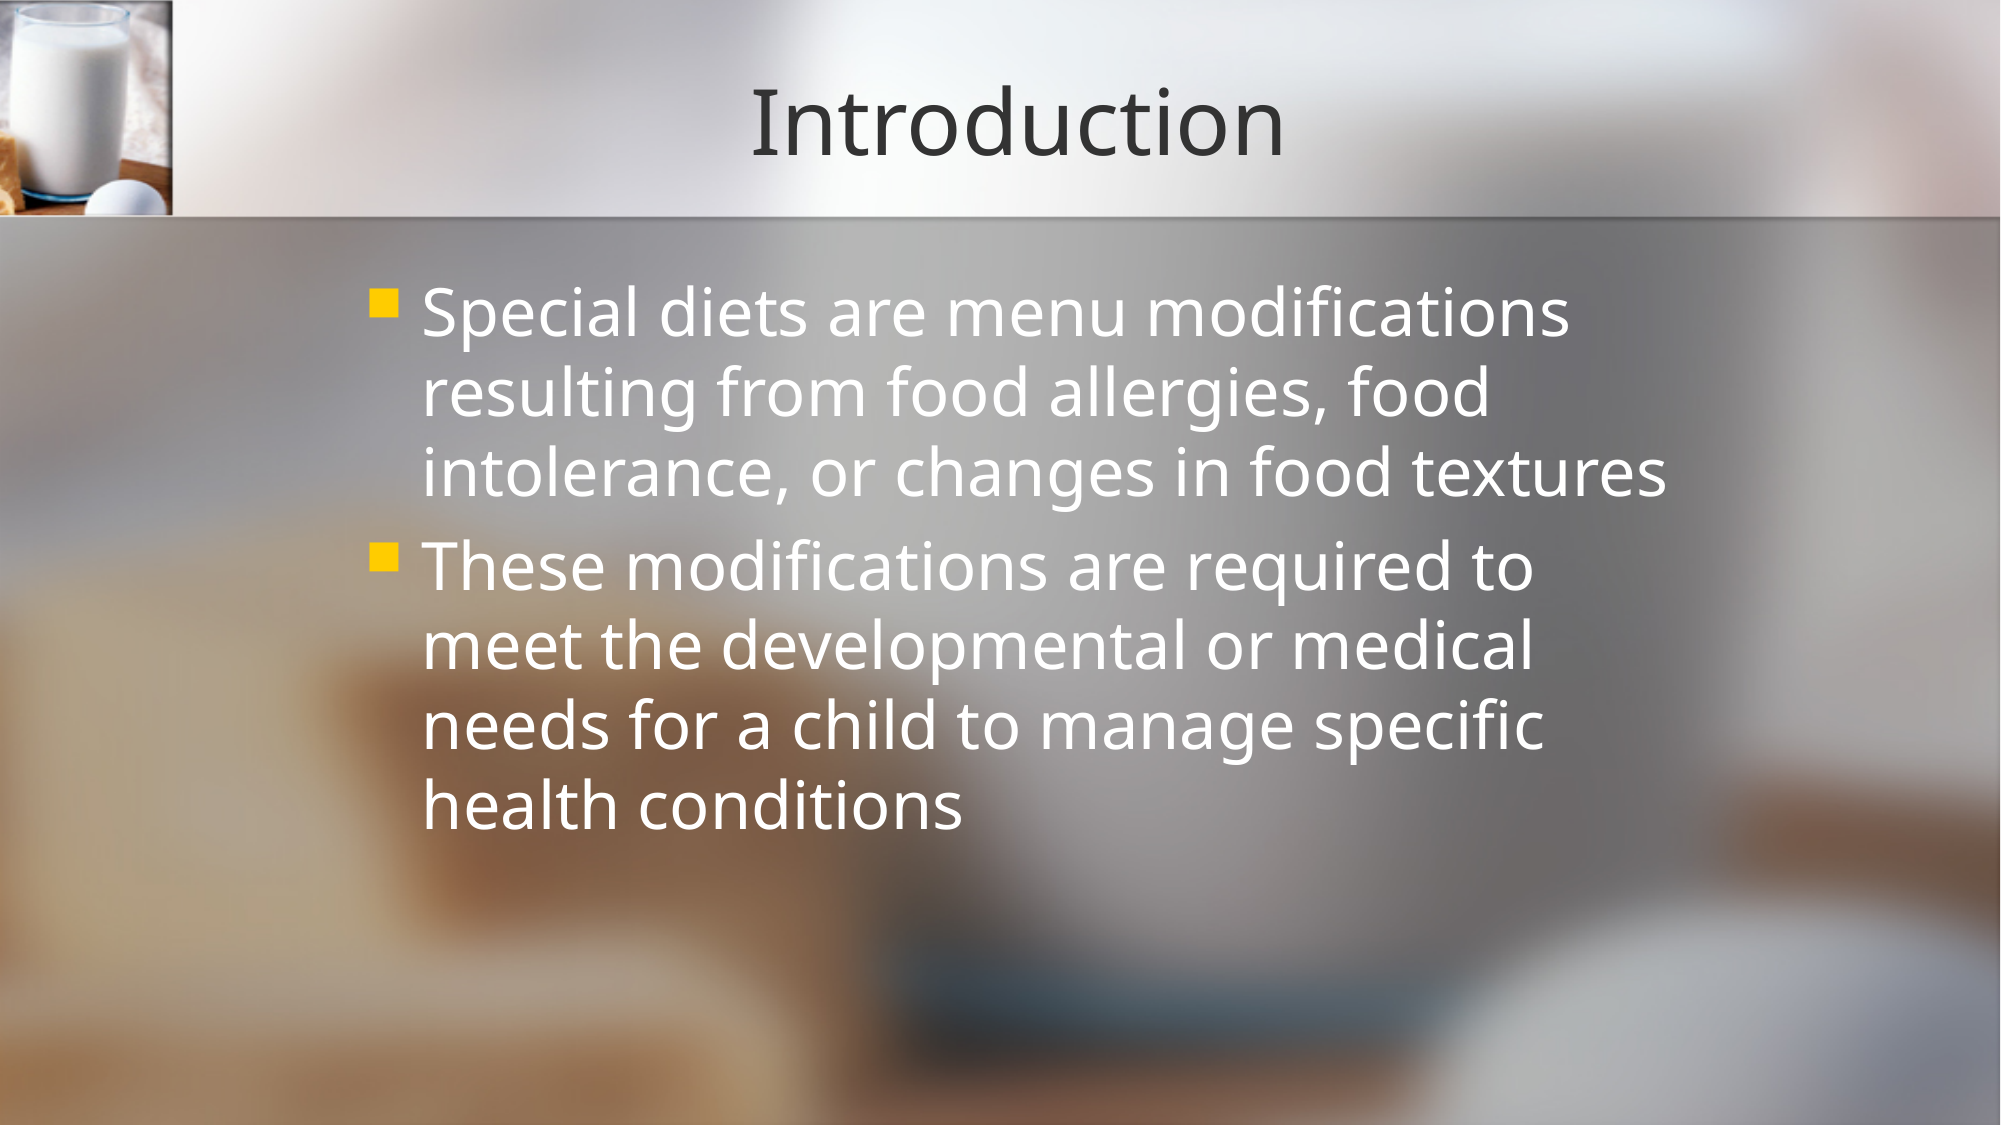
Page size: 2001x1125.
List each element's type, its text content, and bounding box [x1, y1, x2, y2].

list Special diets are menu modifications resulting from food allergies, food intolerance, or changes in food textures These modifications are required to meet the developmental or medical needs for a child to manage specific health conditions [350, 262, 1688, 1000]
title Introduction [350, 37, 1689, 201]
picture [0, 0, 2001, 1125]
